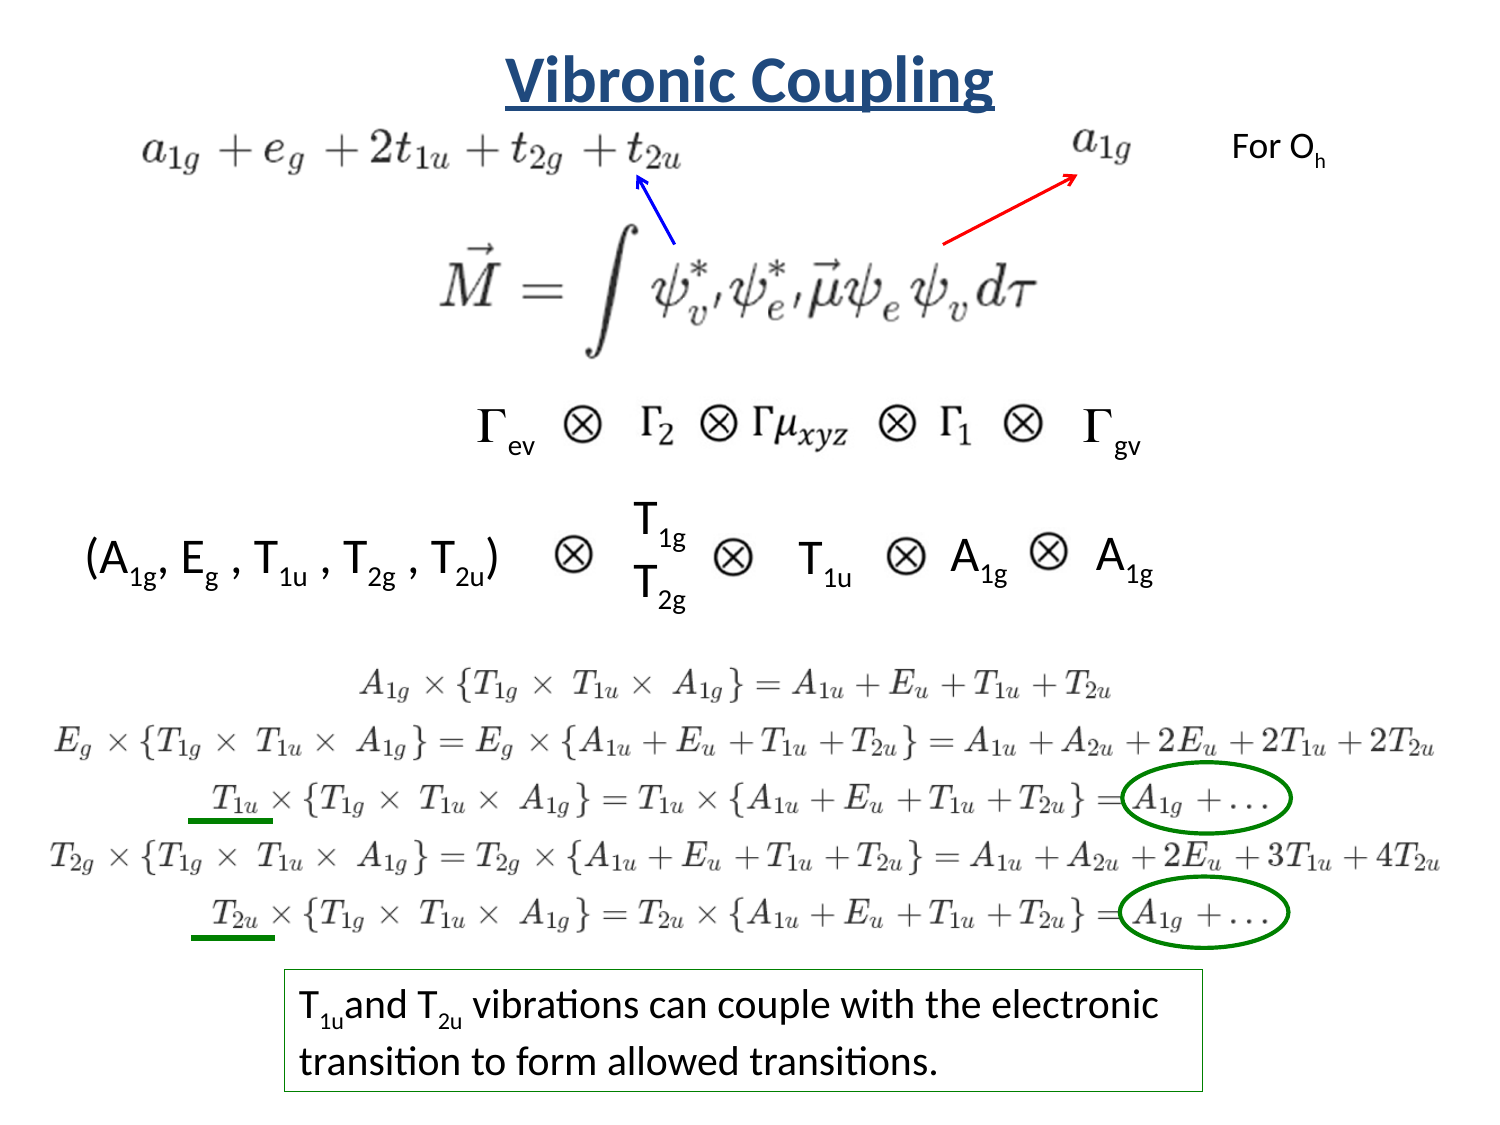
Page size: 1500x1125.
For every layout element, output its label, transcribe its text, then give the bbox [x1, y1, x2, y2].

text_box T1uand T2u vibrations can couple with the electronic transition to form allowed transitions. [284, 969, 1203, 1092]
text_box A1g [1081, 513, 1169, 597]
text_box T1u [783, 517, 868, 601]
text_box (A1g, Eg , T1u , T2g , T2u) [69, 516, 554, 600]
picture [135, 116, 693, 185]
picture [560, 400, 605, 446]
picture [551, 530, 596, 577]
text_box For Oh [1217, 113, 1350, 180]
text_box A1g [935, 514, 1023, 598]
picture [1026, 527, 1071, 574]
picture [37, 650, 1451, 946]
picture [625, 381, 997, 467]
picture [1001, 398, 1046, 445]
picture [711, 532, 756, 579]
text_box Vibronic Coupling [74, 0, 1425, 151]
text_box T1g [618, 477, 702, 540]
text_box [636, 174, 675, 245]
picture [1068, 115, 1137, 170]
text_box Gev [461, 385, 551, 469]
picture [427, 196, 1040, 365]
text_box Ggv [1068, 385, 1156, 469]
text_box T2g [618, 540, 702, 624]
picture [884, 531, 929, 578]
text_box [942, 174, 1078, 245]
